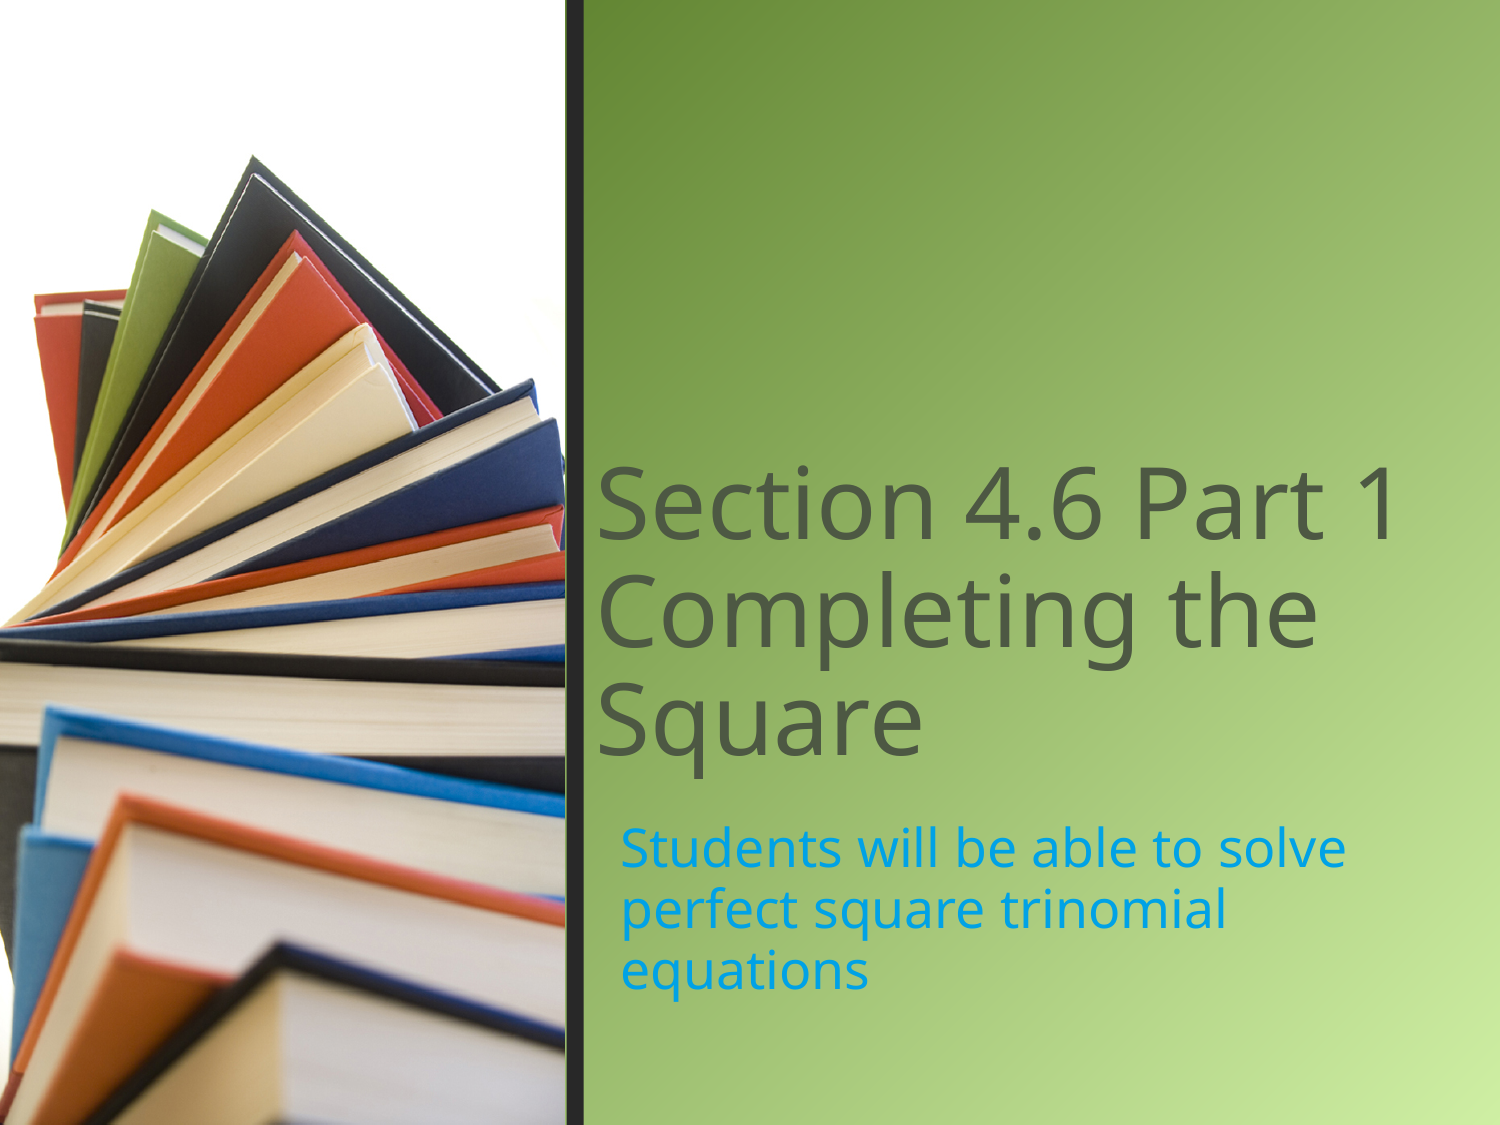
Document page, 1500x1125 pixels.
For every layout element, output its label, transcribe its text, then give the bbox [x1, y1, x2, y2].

title Section 4.6 Part 1 Completing the Square [575, 245, 1500, 787]
picture [0, 0, 565, 1125]
subtitle Students will be able to solve perfect square trinomial equations [600, 808, 1463, 1013]
